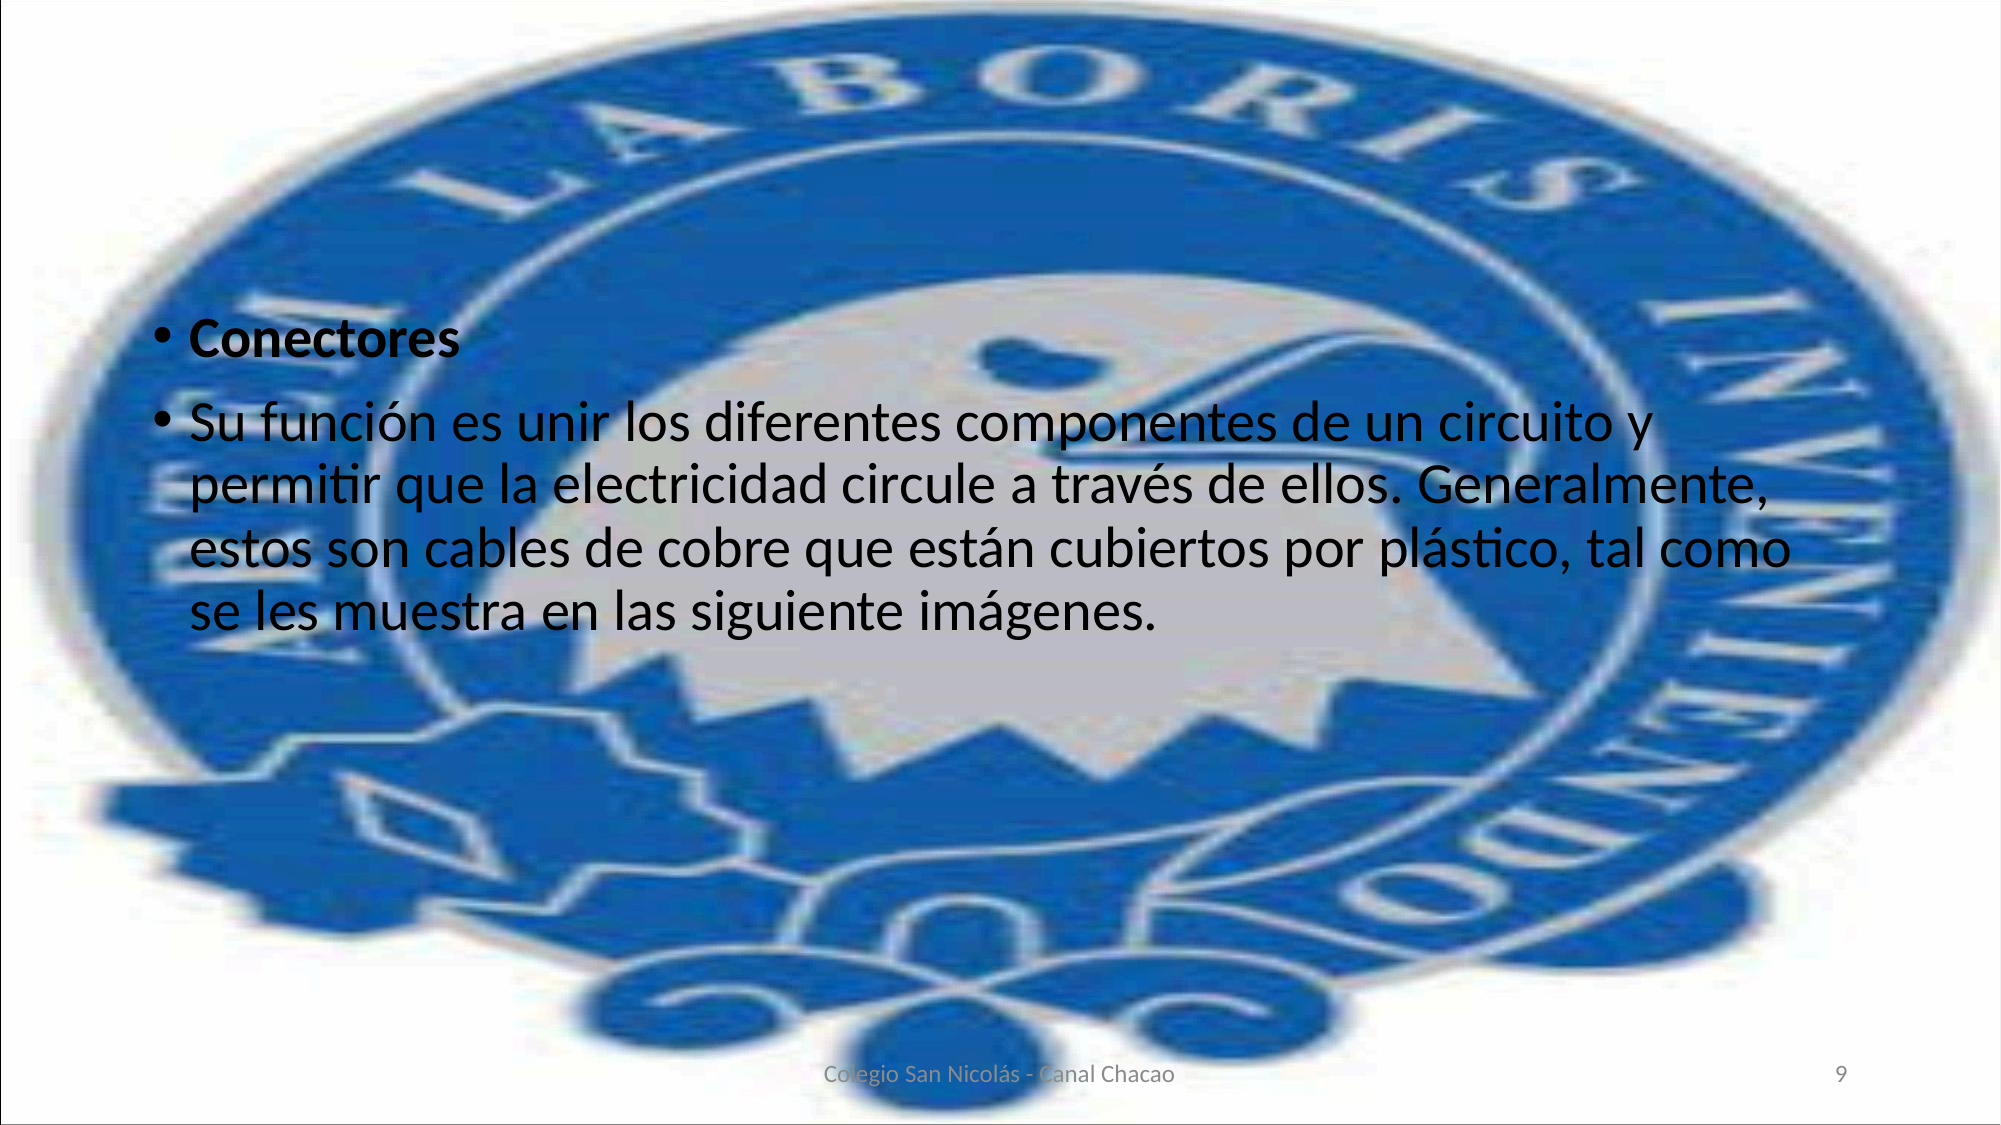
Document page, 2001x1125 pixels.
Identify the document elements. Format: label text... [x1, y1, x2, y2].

picture [0, 0, 2001, 1125]
slide_number 9 [1412, 1042, 1863, 1103]
footer Colegio San Nicolás - Canal Chacao [662, 1042, 1338, 1103]
list Conectores Su función es unir los diferentes componentes de un circuito y permitir que la electricidad circule a través de ellos. Generalmente, estos son cables de cobre que están cubiertos por plástico, tal como se les muestra en las siguiente imágenes. [137, 299, 1863, 1014]
